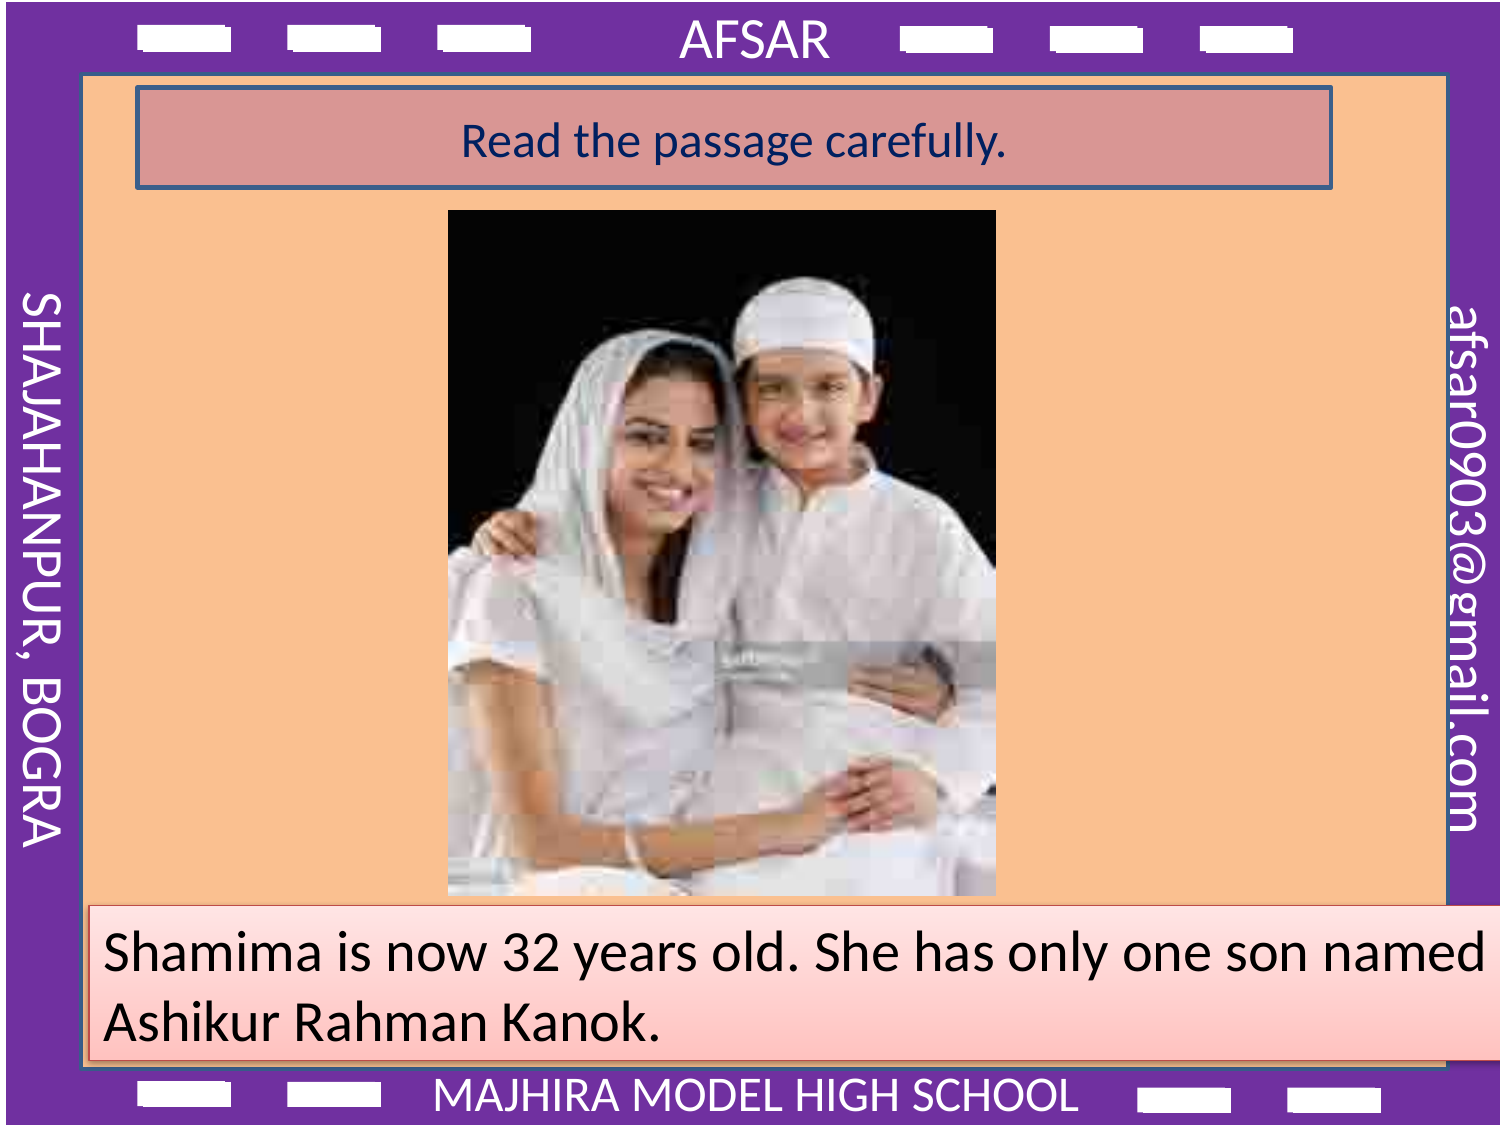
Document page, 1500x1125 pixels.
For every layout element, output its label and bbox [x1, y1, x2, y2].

picture [78, 71, 1450, 1071]
text_box [5, 1, 1500, 1125]
